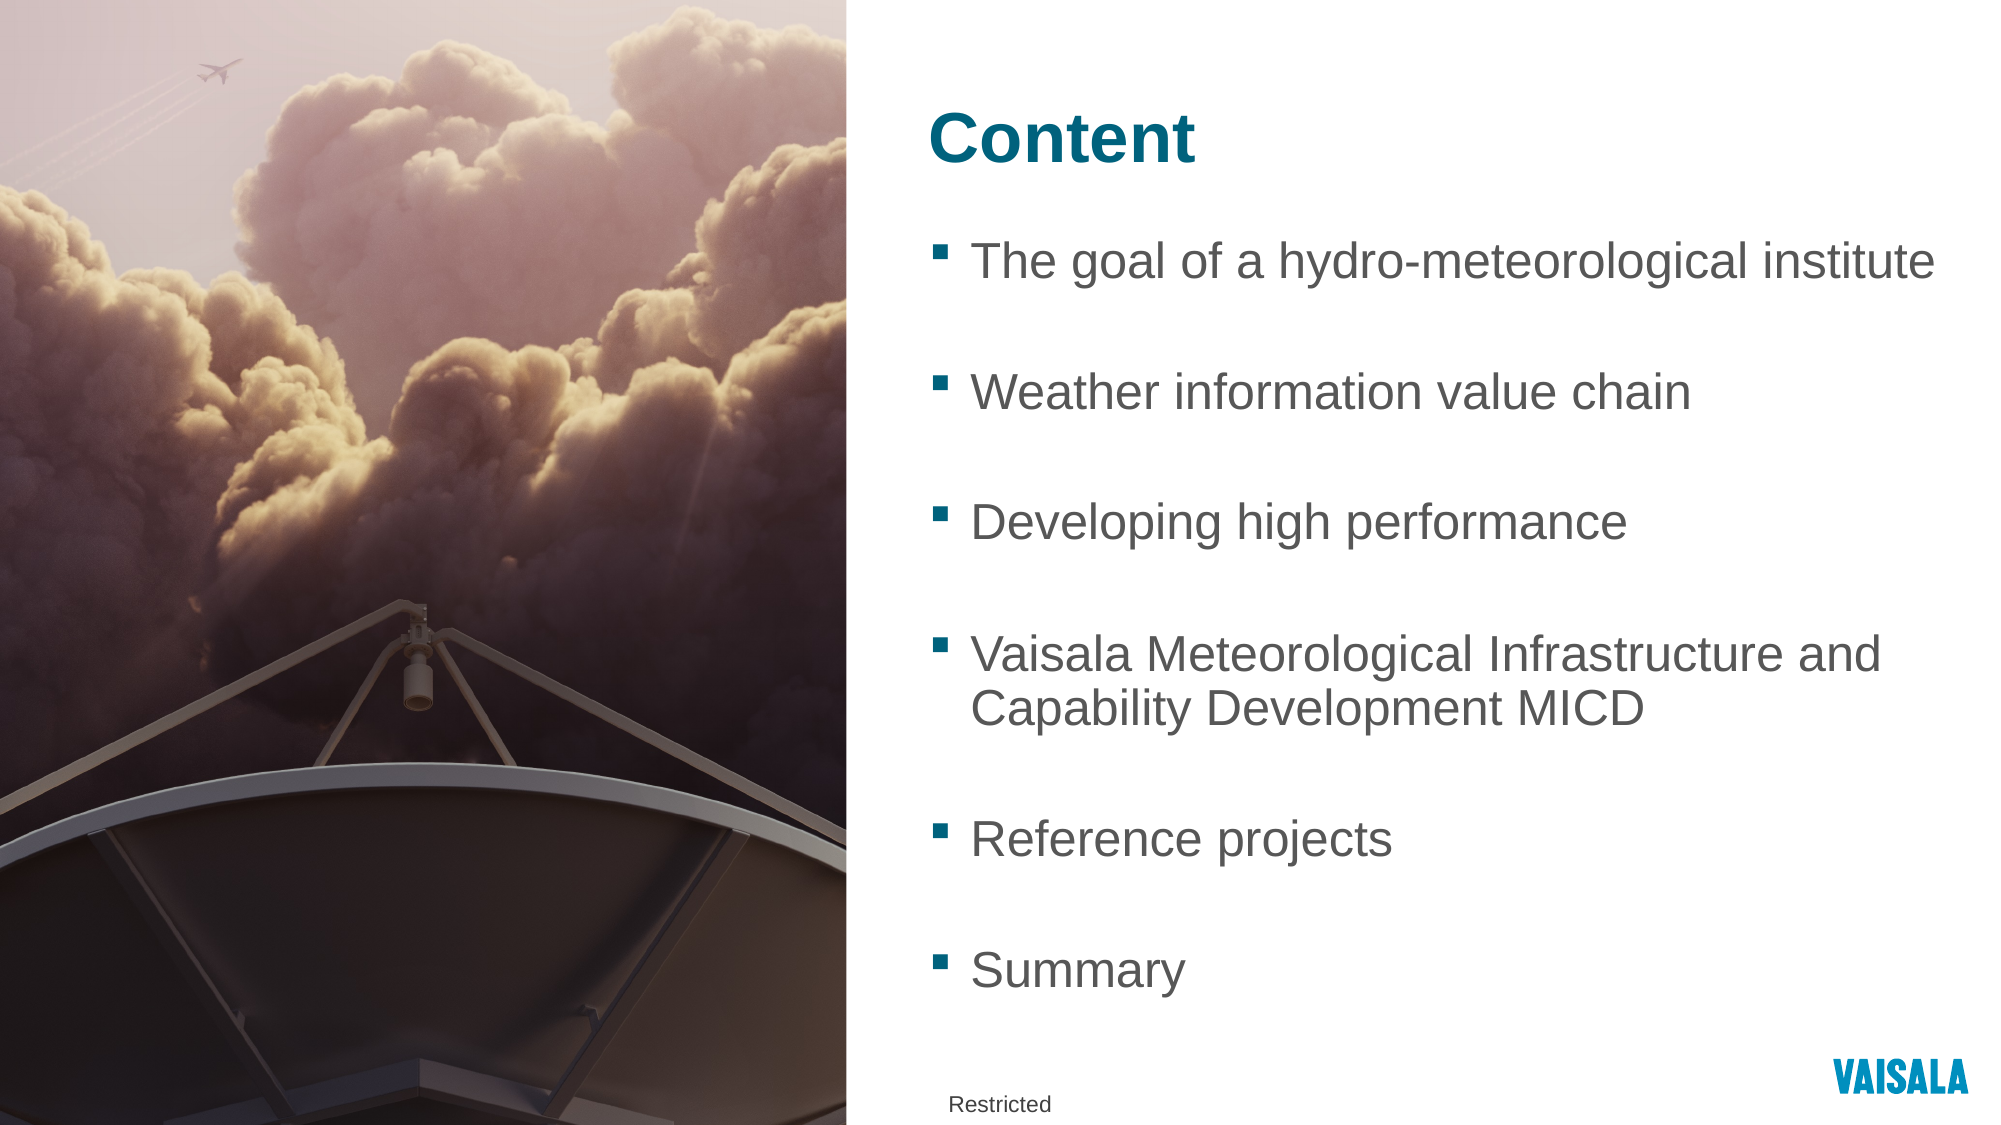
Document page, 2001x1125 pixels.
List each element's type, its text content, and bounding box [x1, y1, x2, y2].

title Content [928, 101, 1933, 234]
picture [0, 0, 847, 1125]
list The goal of a hydro-meteorological institute Weather information value chain Developing high performance Vaisala Meteorological Infrastructure and Capability Development MICD Reference projects Summary [928, 234, 1954, 1052]
